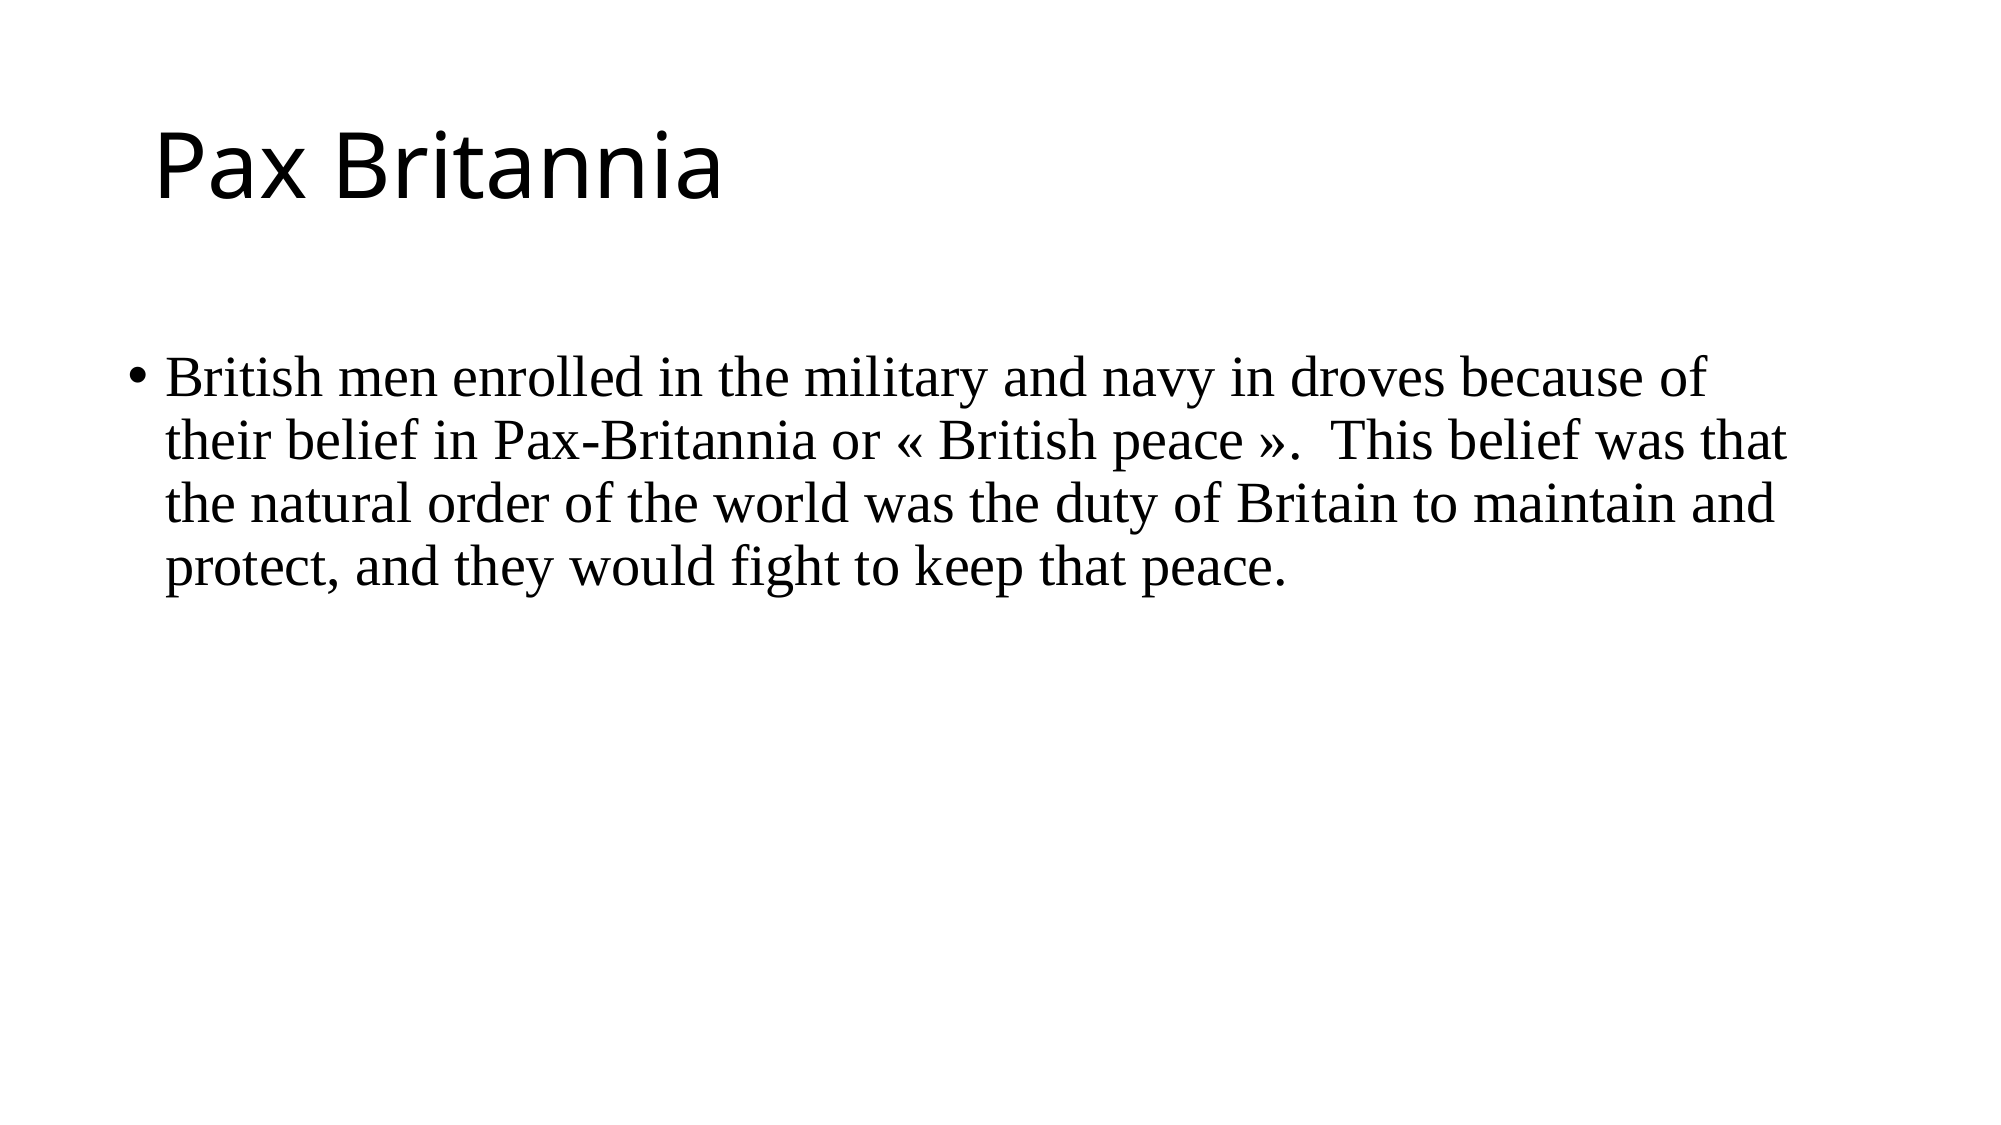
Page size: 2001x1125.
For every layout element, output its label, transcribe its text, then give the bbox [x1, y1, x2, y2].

list British men enrolled in the military and navy in droves because of their belief in Pax-Britannia or « British peace ». This belief was that the natural order of the world was the duty of Britain to maintain and protect, and they would fight to keep that peace. [112, 338, 1818, 882]
title Pax Britannia [137, 59, 1863, 278]
